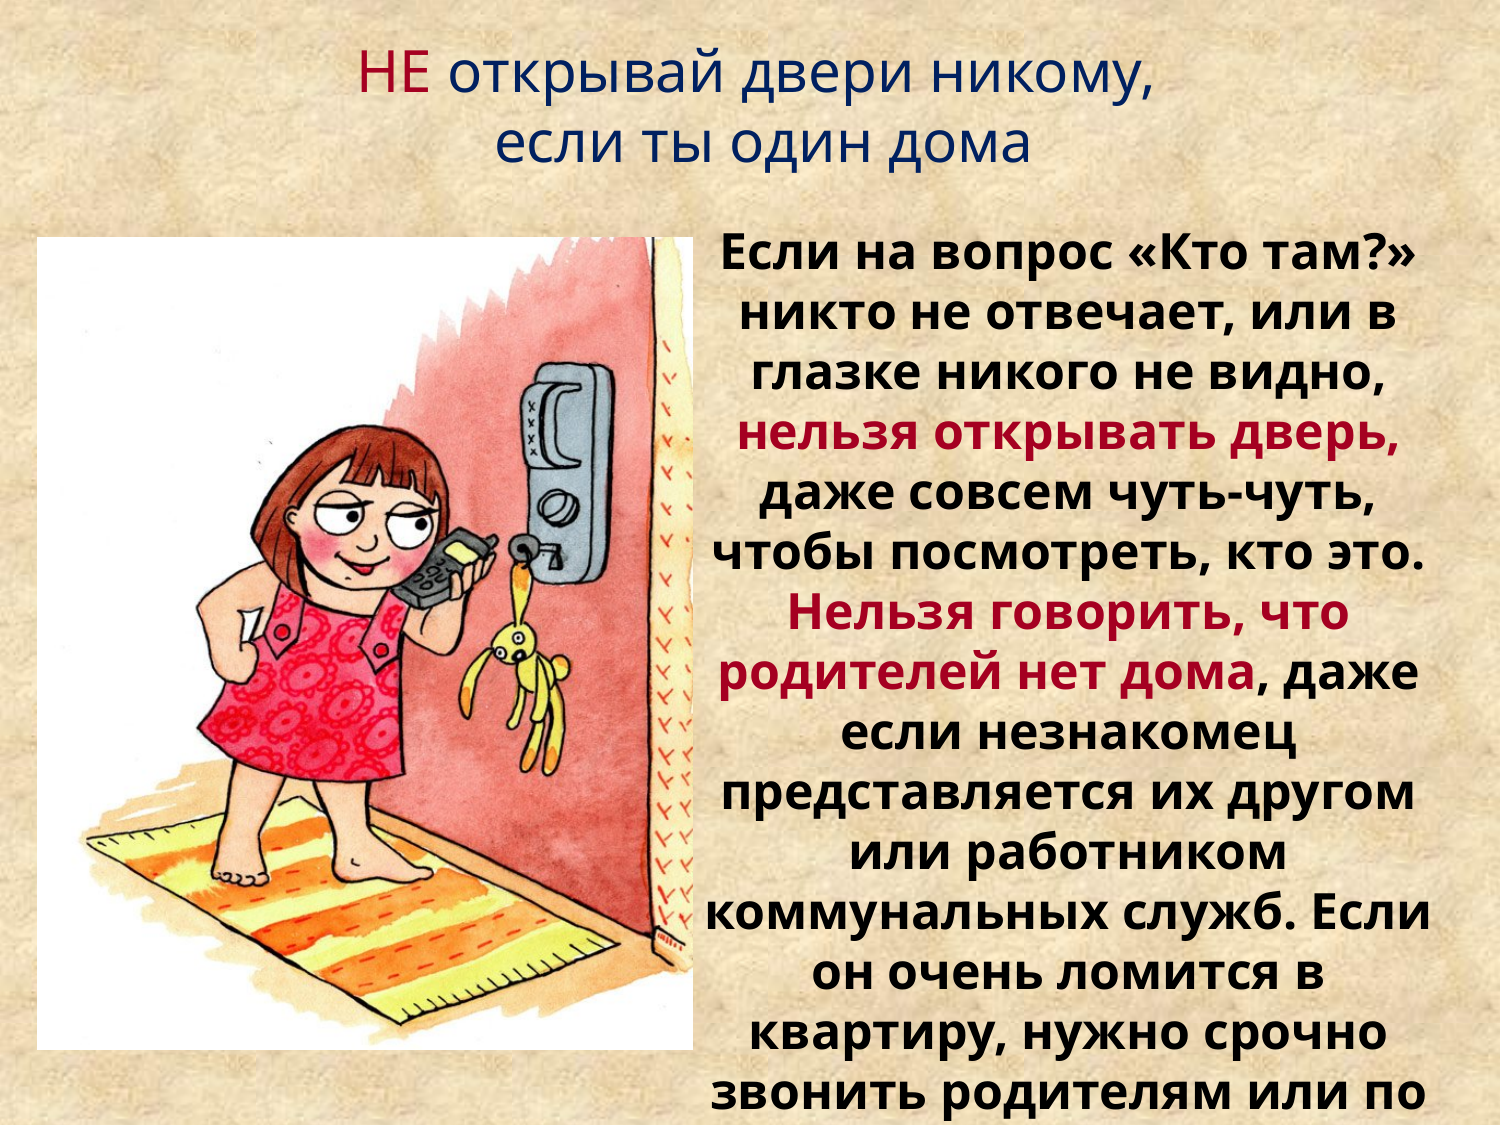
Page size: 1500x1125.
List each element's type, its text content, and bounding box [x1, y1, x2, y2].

text_box Если на вопрос «Кто там?» никто не отвечает, или в глазке никого не видно, нельзя открывать дверь, даже совсем чуть-чуть, чтобы посмотреть, кто это. Нельзя говорить, что родителей нет дома, даже если незнакомец представляется их другом или работником коммунальных служб. Если он очень ломится в квартиру, нужно срочно звонить родителям или по телефону с домашнего 02, с мобильного 102, 112 [662, 212, 1475, 1125]
title НЕ открывай двери никому, если ты один дома [37, 45, 1475, 163]
picture [0, 0, 1500, 1125]
